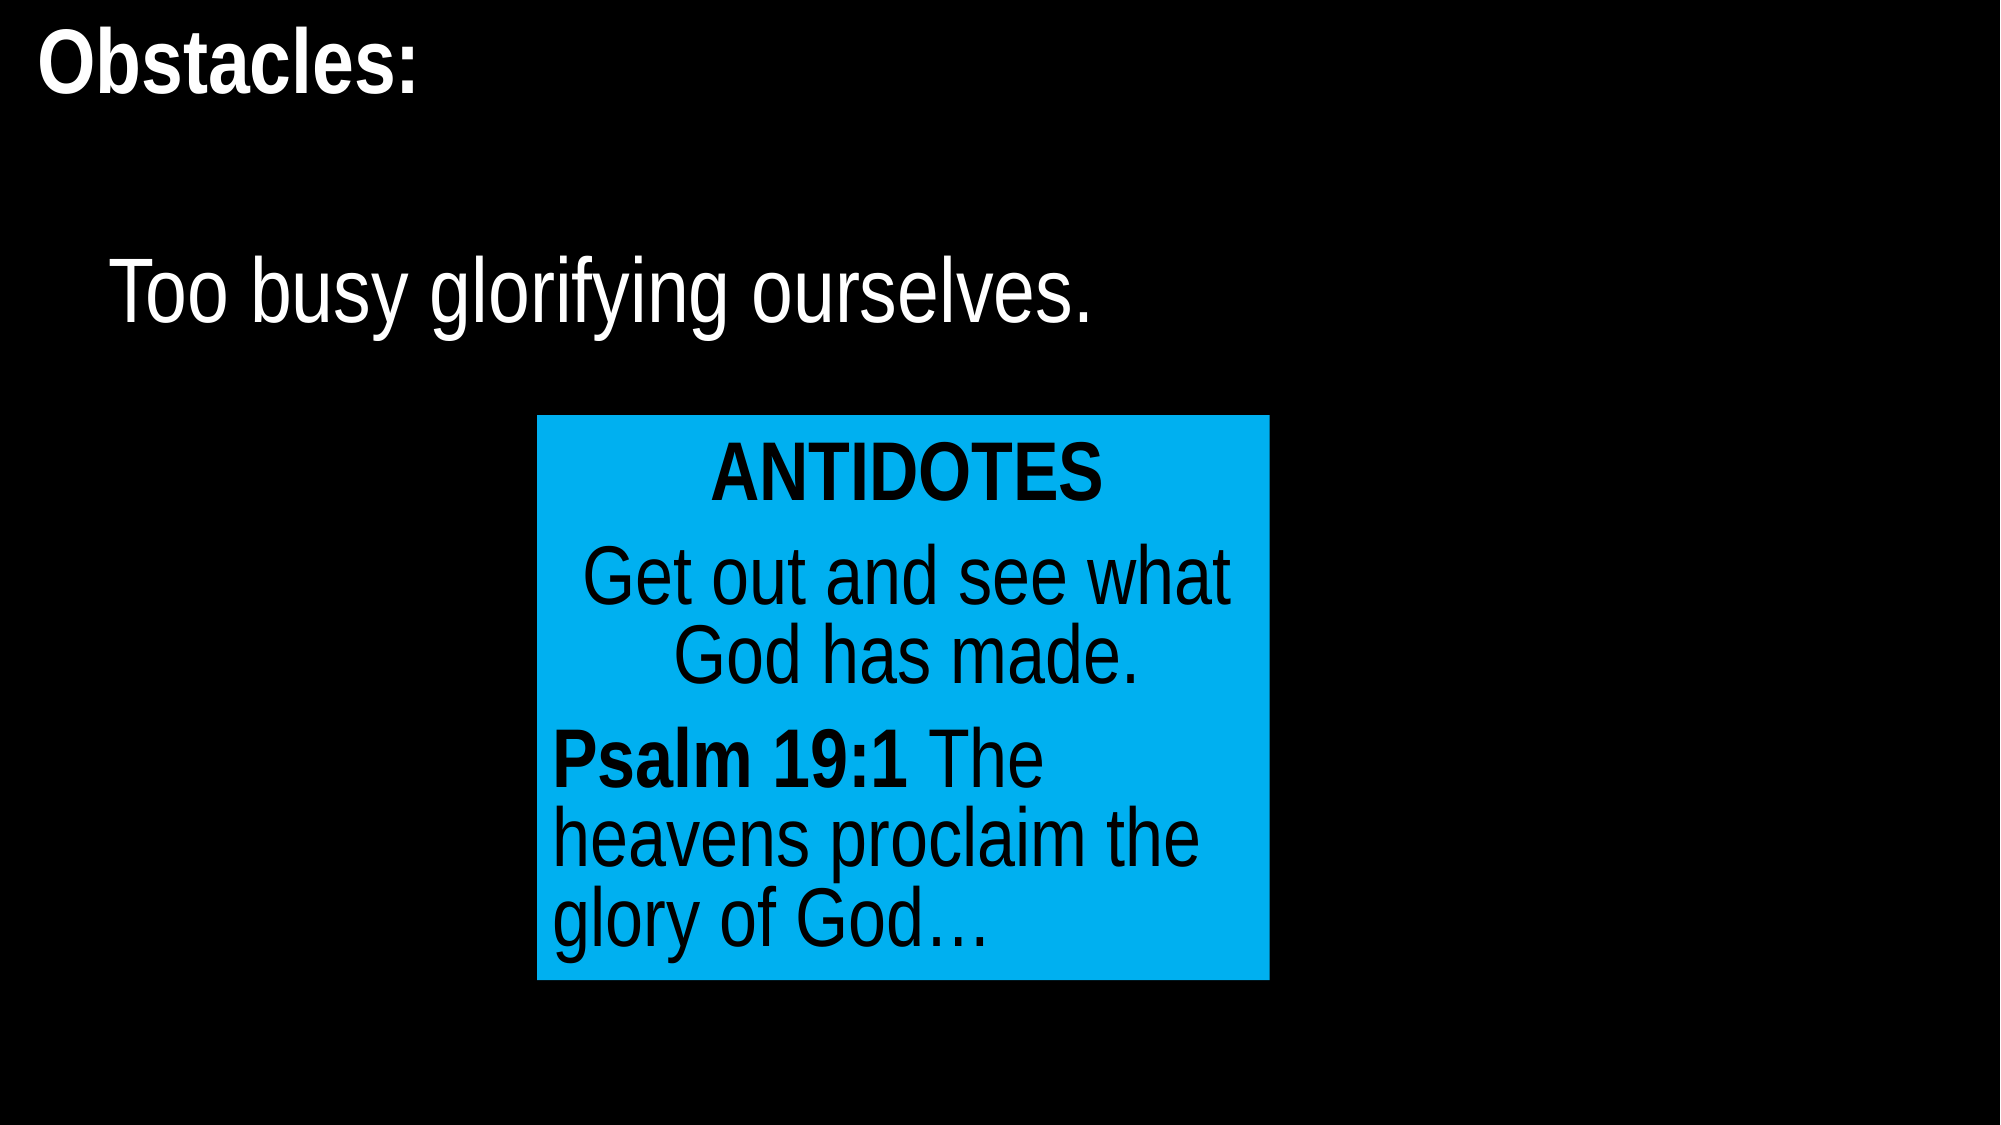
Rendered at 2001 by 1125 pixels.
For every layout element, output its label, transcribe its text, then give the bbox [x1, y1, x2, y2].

text_box Obstacles: Too busy glorifying ourselves. [16, 14, 1957, 1125]
text_box ANTIDOTES Get out and see what God has made. Psalm 19:1 The heavens proclaim the glory of God… [536, 414, 1271, 982]
